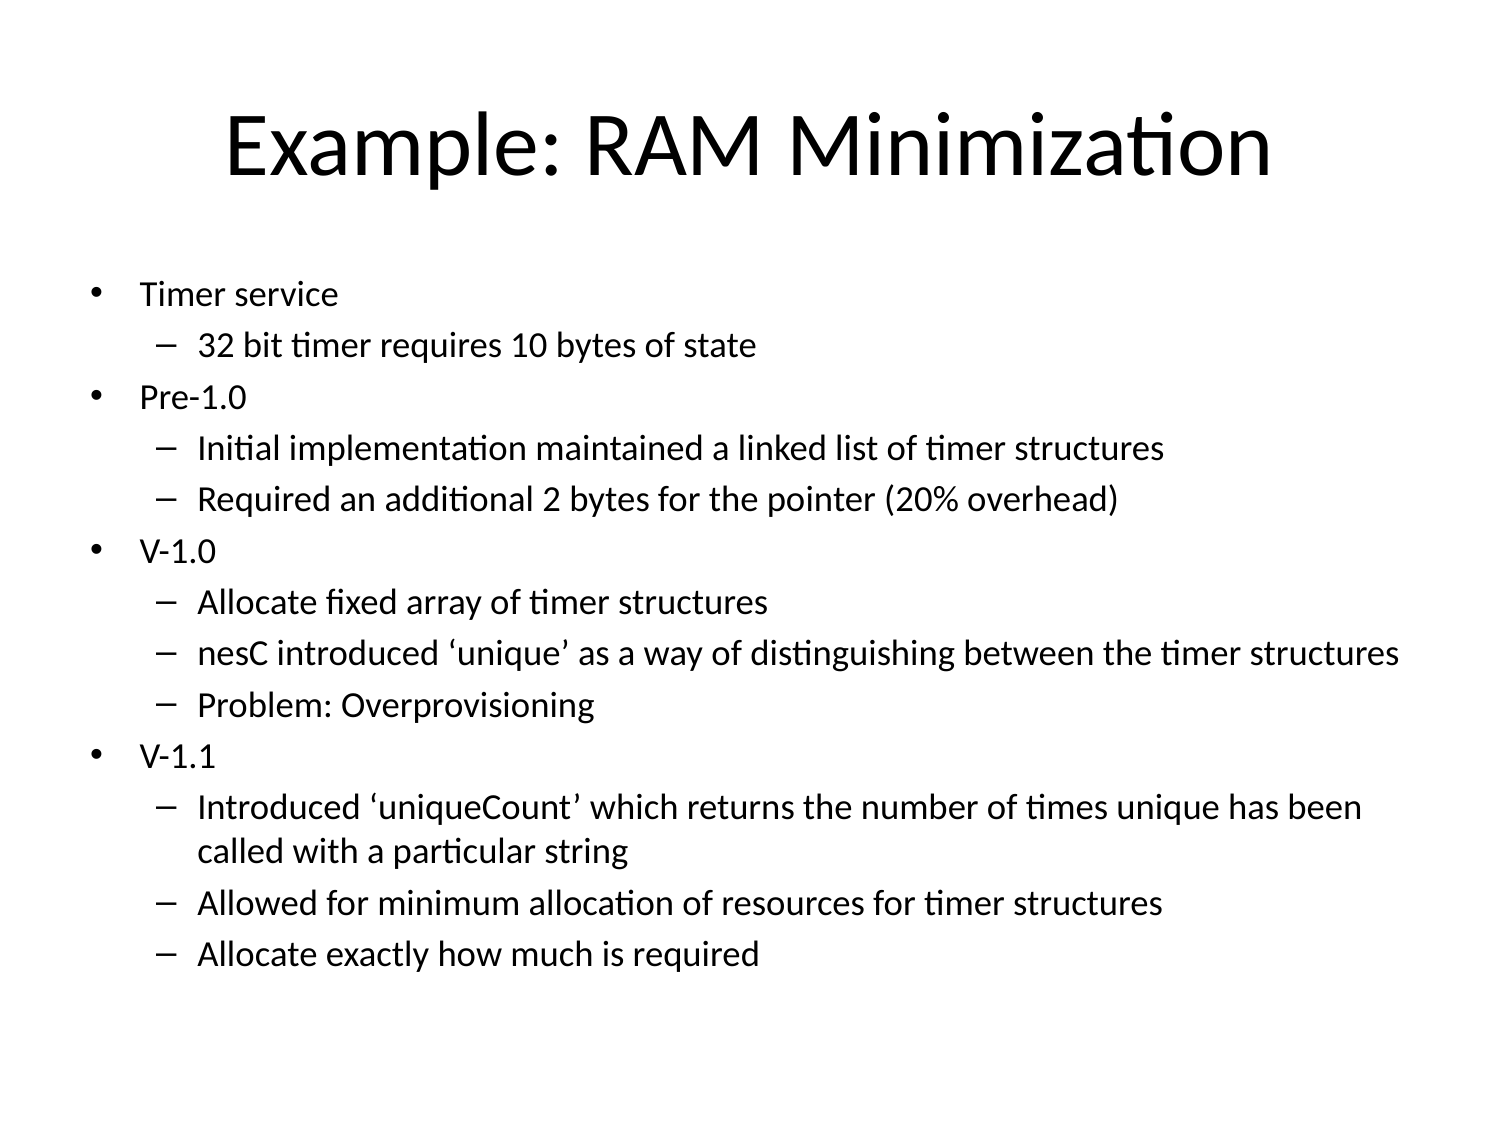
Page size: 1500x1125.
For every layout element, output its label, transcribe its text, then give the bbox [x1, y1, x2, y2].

title Example: RAM Minimization [75, 45, 1425, 233]
list Timer service 32 bit timer requires 10 bytes of state Pre-1.0 Initial implementation maintained a linked list of timer structures Required an additional 2 bytes for the pointer (20% overhead) V-1.0 Allocate fixed array of timer structures nesC introduced ‘unique’ as a way of distinguishing between the timer structures Problem: Overprovisioning V-1.1 Introduced ‘uniqueCount’ which returns the number of times unique has been called with a particular string Allowed for minimum allocation of resources for timer structures Allocate exactly how much is required [75, 262, 1425, 1005]
